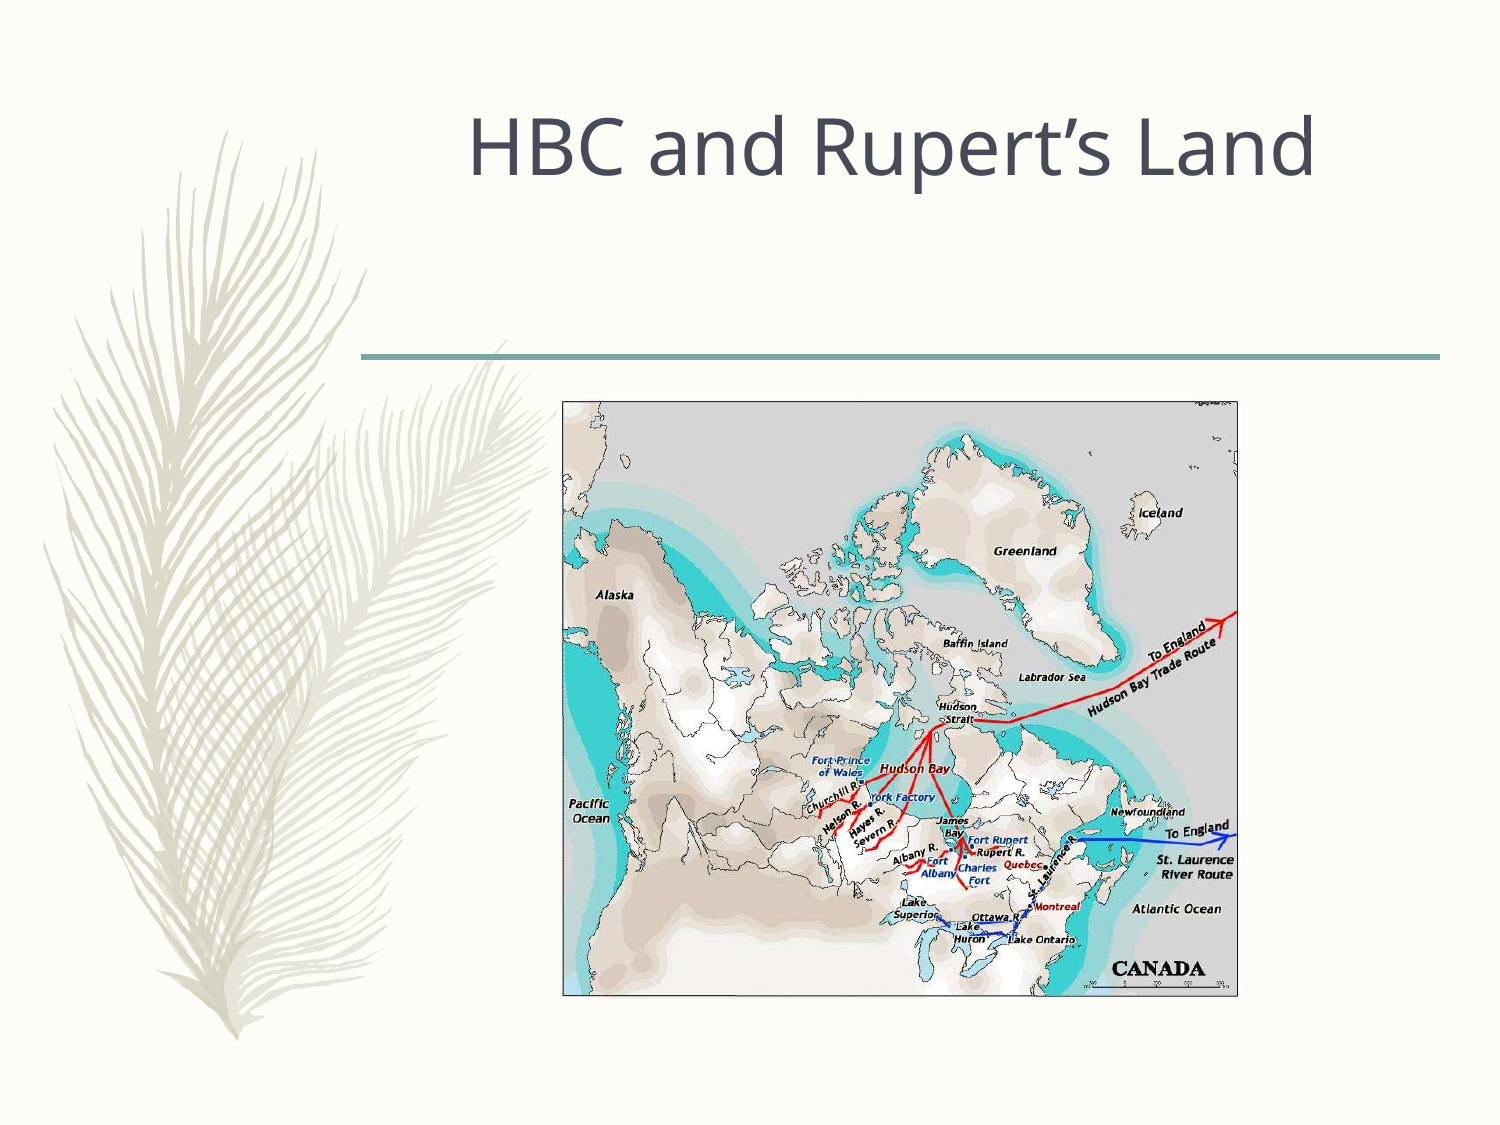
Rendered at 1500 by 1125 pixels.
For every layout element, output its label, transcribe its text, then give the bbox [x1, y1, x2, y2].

title HBC and Rupert’s Land [345, 93, 1440, 350]
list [560, 399, 1241, 1000]
